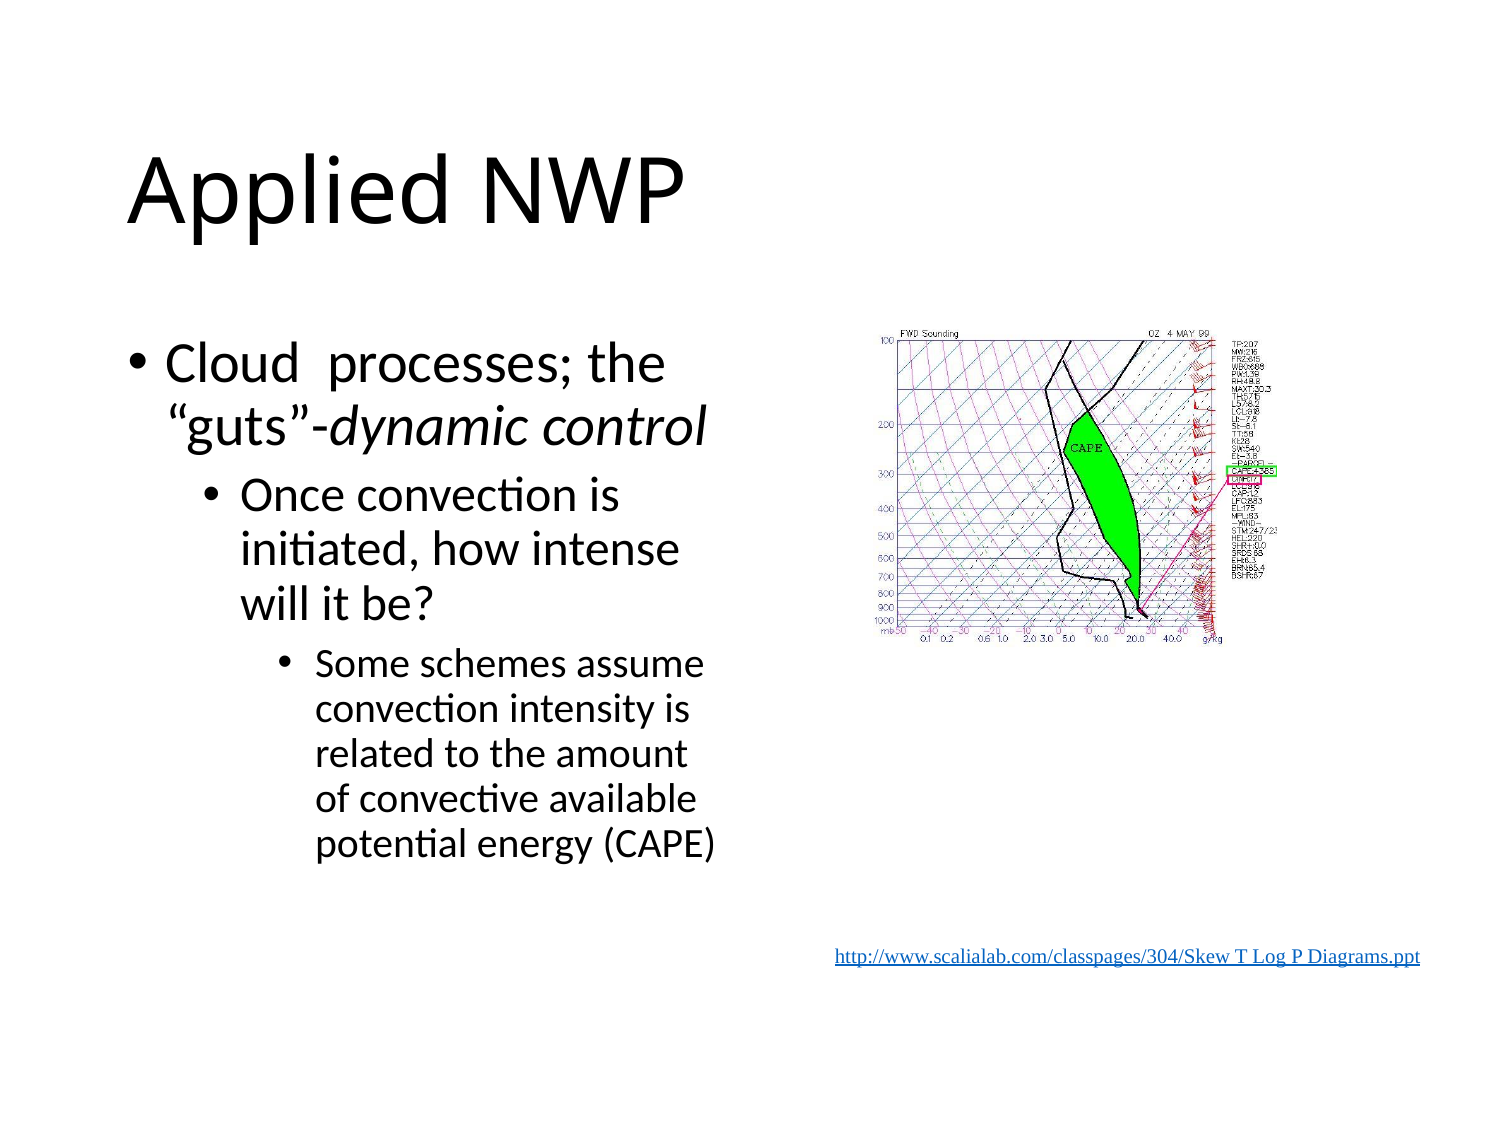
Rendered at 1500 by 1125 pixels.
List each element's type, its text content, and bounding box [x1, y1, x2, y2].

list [873, 324, 1277, 650]
list Cloud processes; the “guts”-dynamic control Once convection is initiated, how intense will it be? Some schemes assume convection intensity is related to the amount of convective available potential energy (CAPE) [112, 324, 738, 1088]
text_box http://www.scalialab.com/classpages/304/Skew T Log P Diagrams.ppt [820, 934, 1436, 975]
title Applied NWP [112, 99, 1388, 288]
